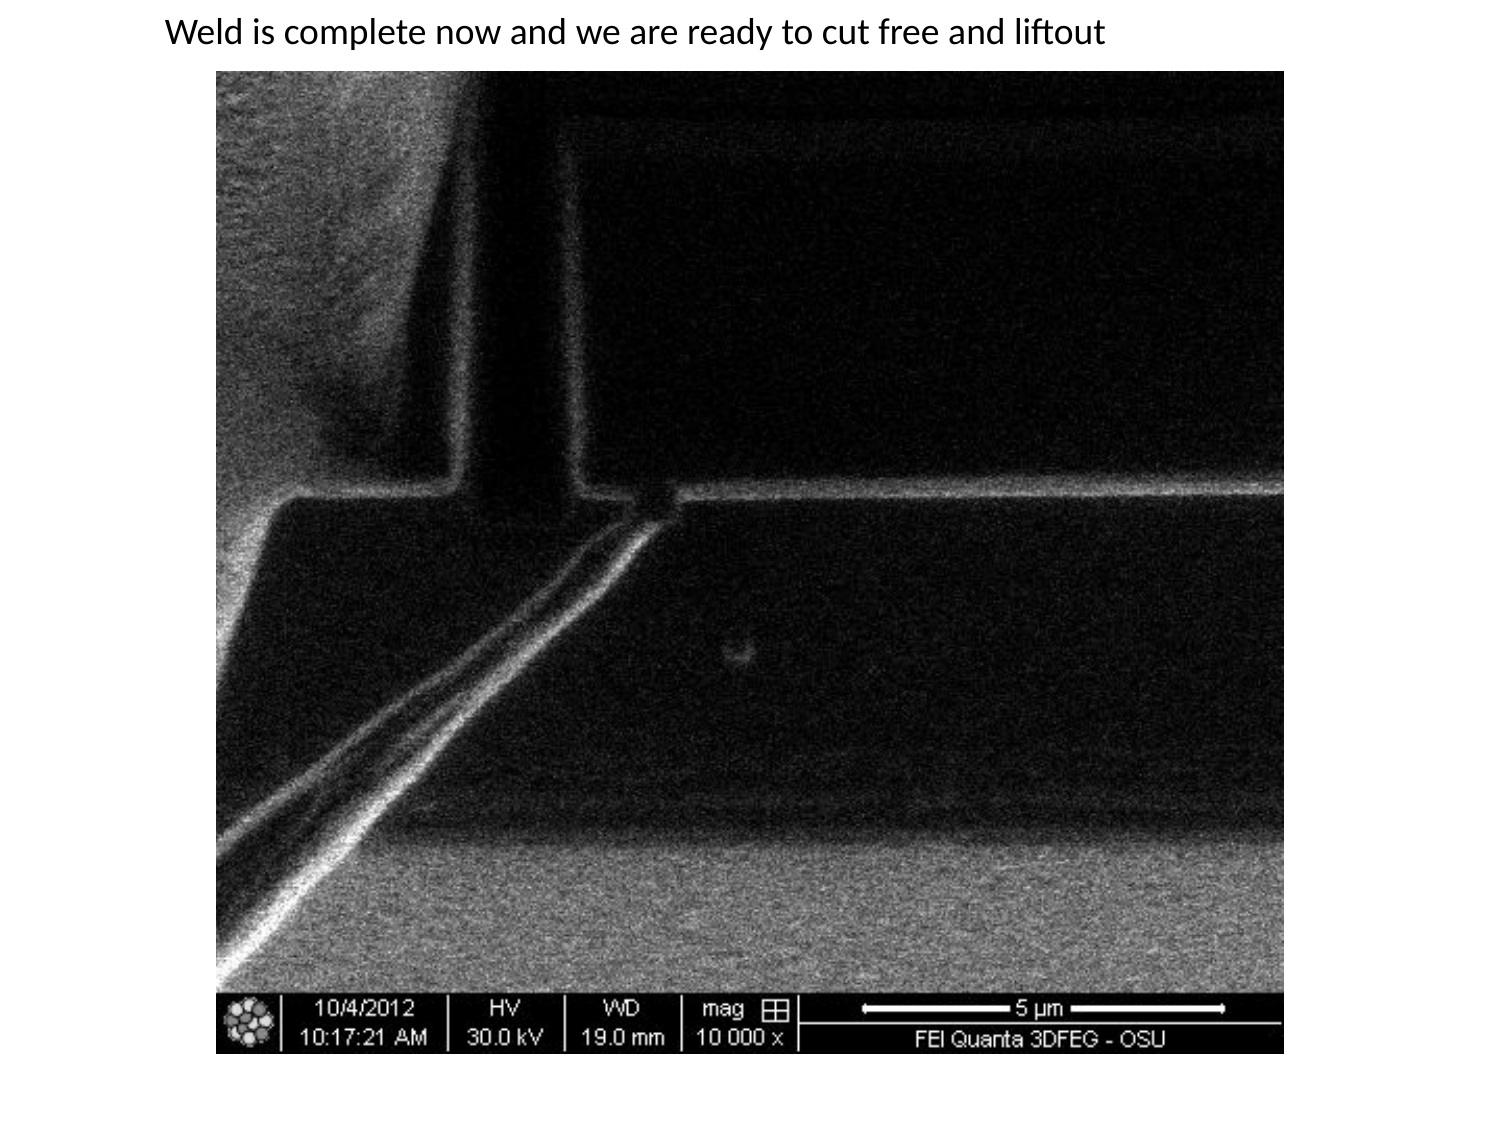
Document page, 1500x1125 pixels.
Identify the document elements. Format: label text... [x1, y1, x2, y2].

text_box Weld is complete now and we are ready to cut free and liftout [150, 0, 1225, 60]
picture [216, 71, 1284, 1054]
